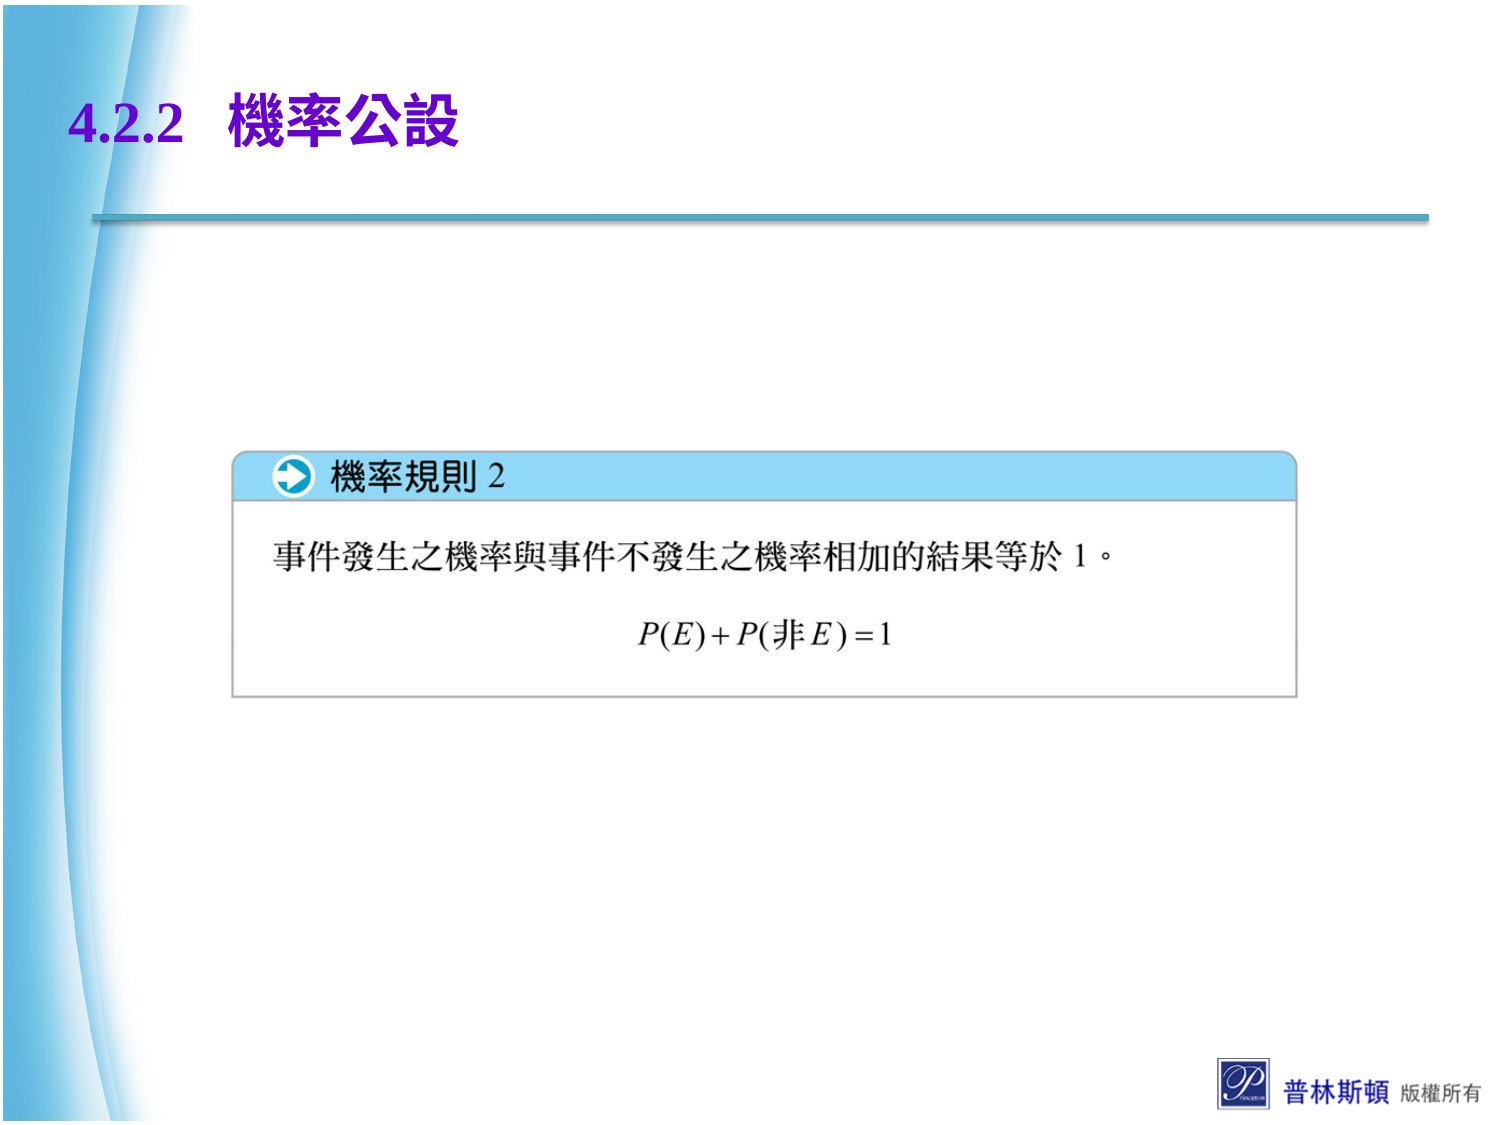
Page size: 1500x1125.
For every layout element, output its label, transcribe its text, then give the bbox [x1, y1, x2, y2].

picture [1217, 1058, 1500, 1125]
picture [0, 0, 1436, 1125]
title 4.2.2 機率公設 [53, 30, 1459, 209]
